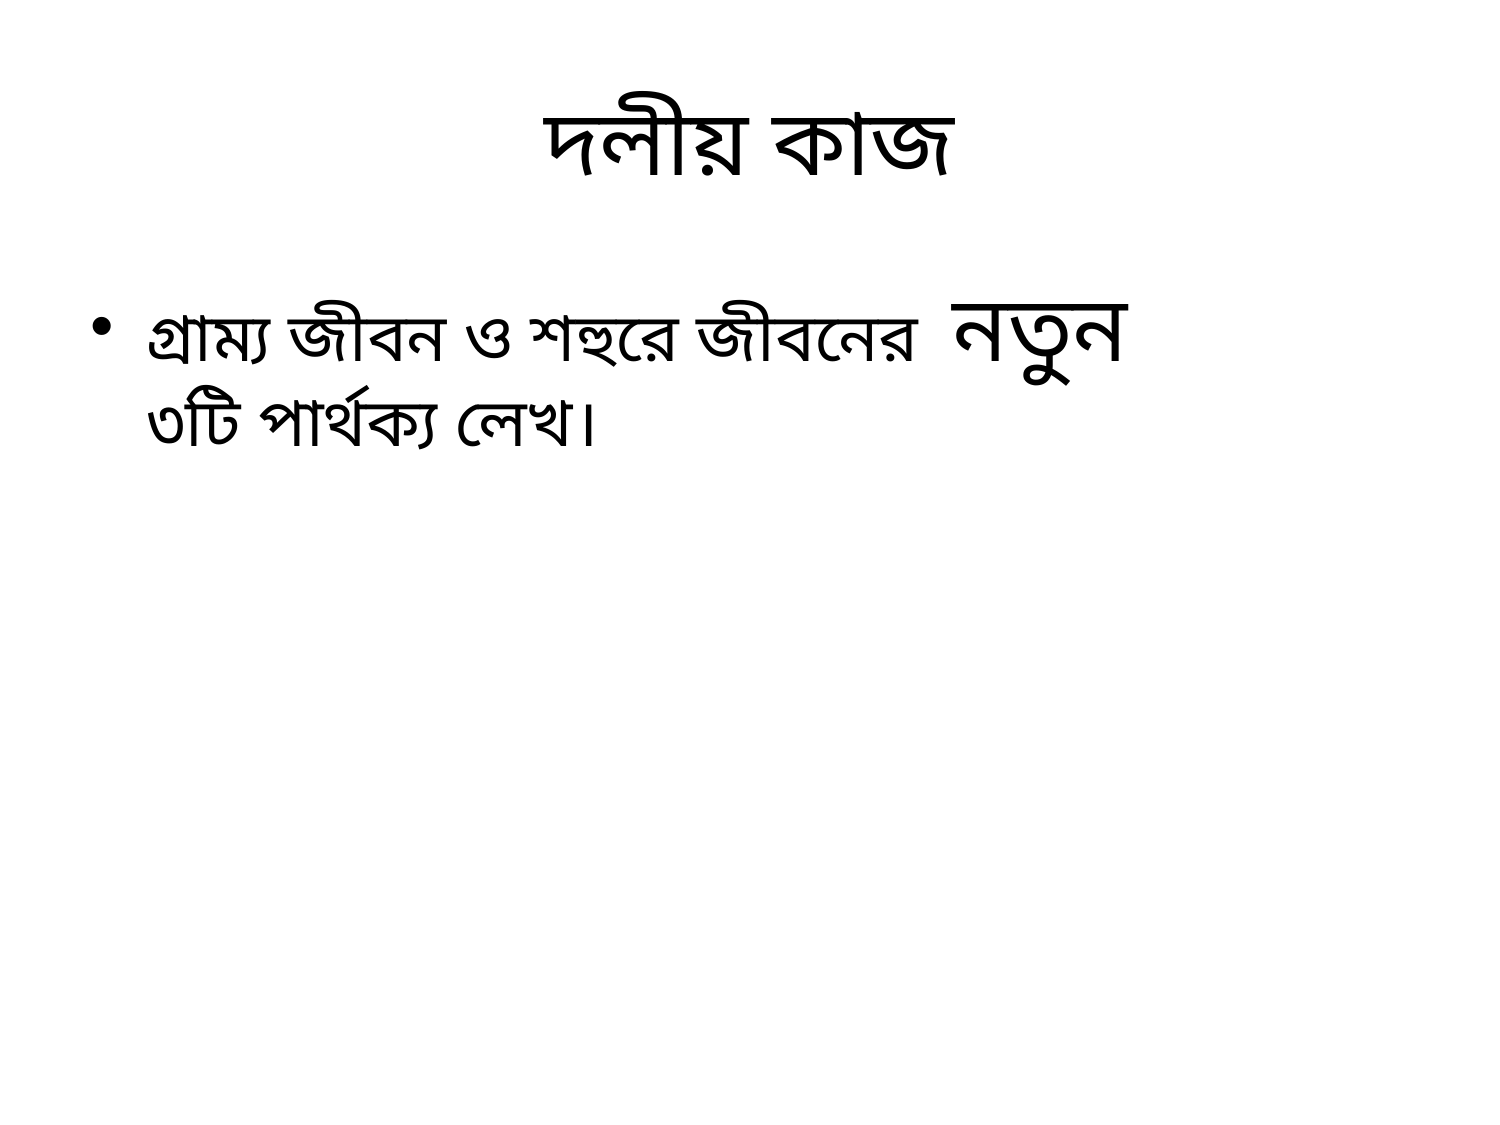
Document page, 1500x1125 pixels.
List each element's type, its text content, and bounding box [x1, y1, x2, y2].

list গ্রাম্য জীবন ও শহুরে জীবনের নতুন ৩টি পার্থক্য লেখ। [75, 262, 1425, 1005]
title দলীয় কাজ [75, 45, 1425, 233]
